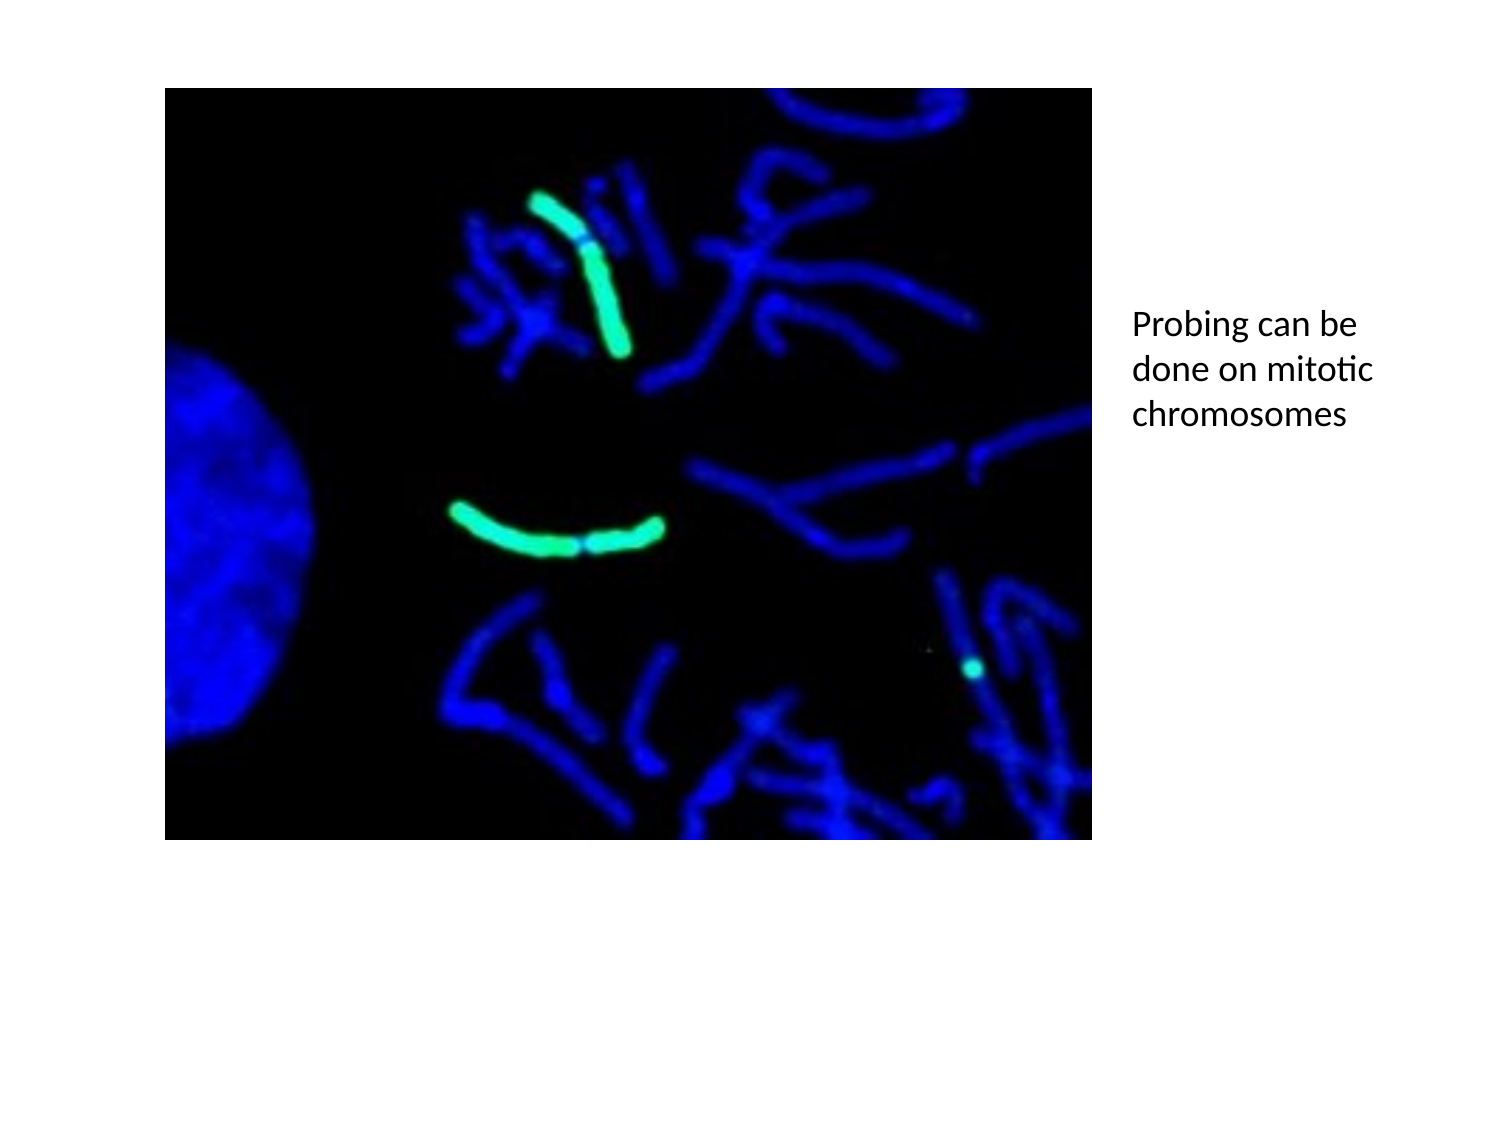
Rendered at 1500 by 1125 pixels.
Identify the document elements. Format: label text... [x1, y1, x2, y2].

picture [165, 87, 1092, 840]
text_box Probing can be done on mitotic chromosomes [1117, 291, 1398, 442]
